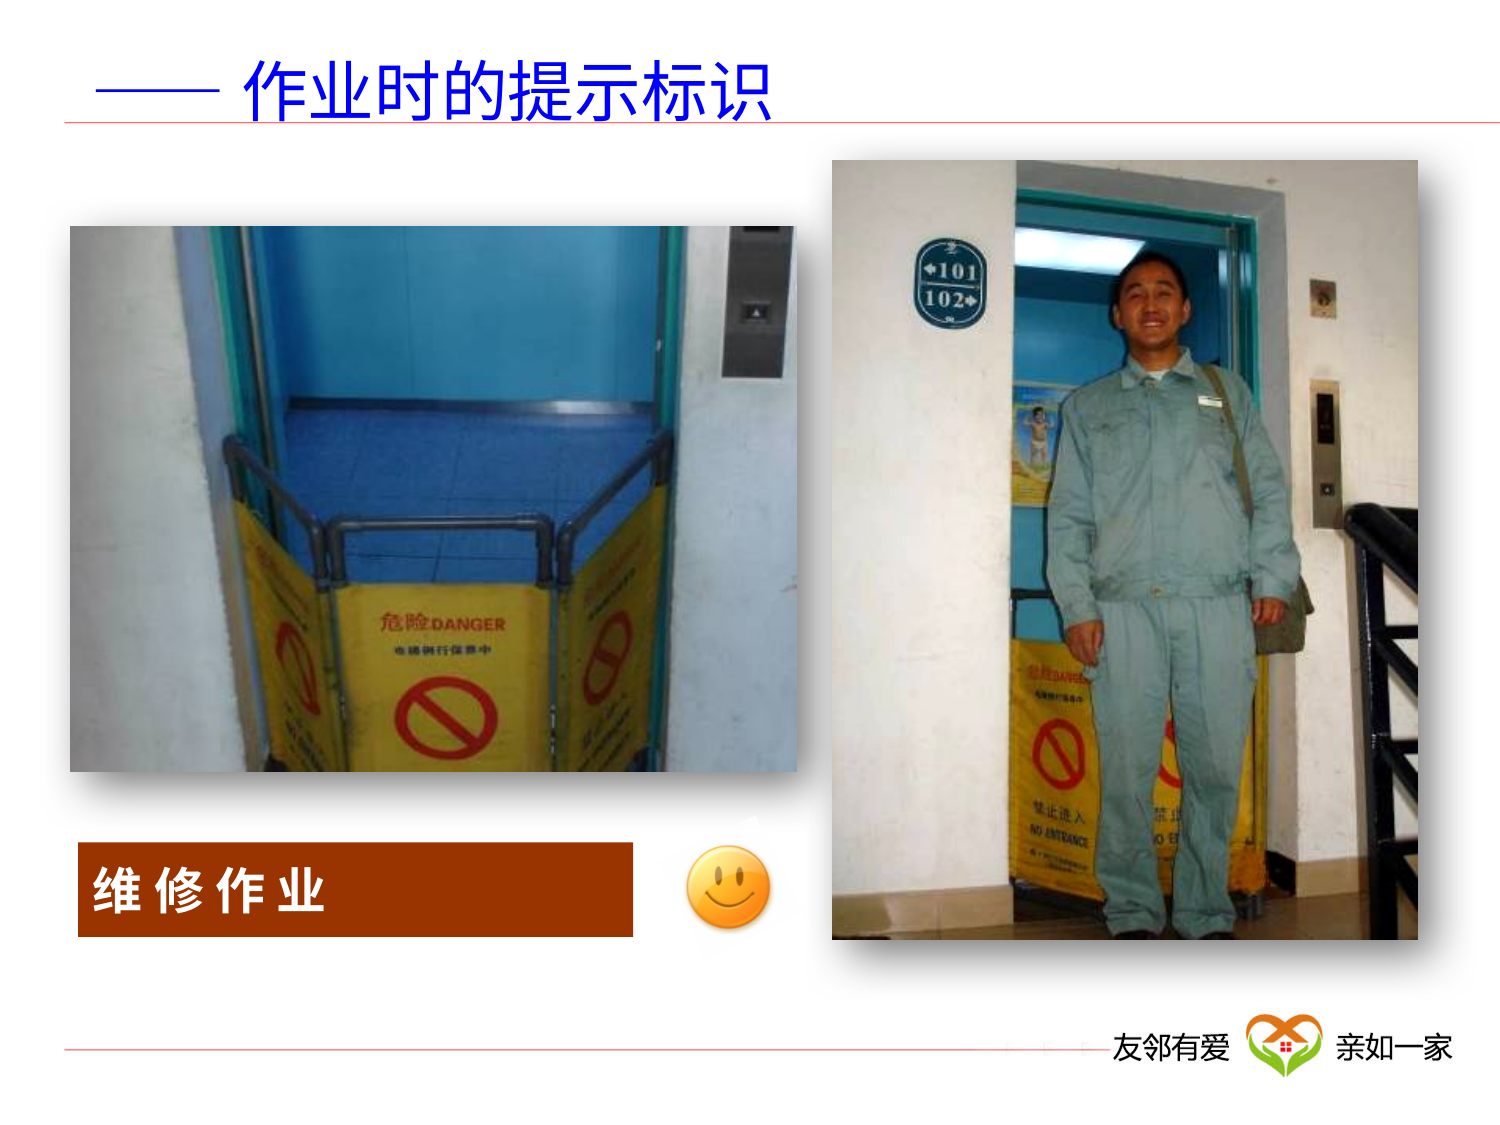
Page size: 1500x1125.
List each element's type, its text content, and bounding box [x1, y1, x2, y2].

text_box 维 修 作 业 [78, 842, 634, 937]
text_box ——作业时的提示标识 [76, 30, 1400, 149]
picture [0, 0, 1500, 1125]
